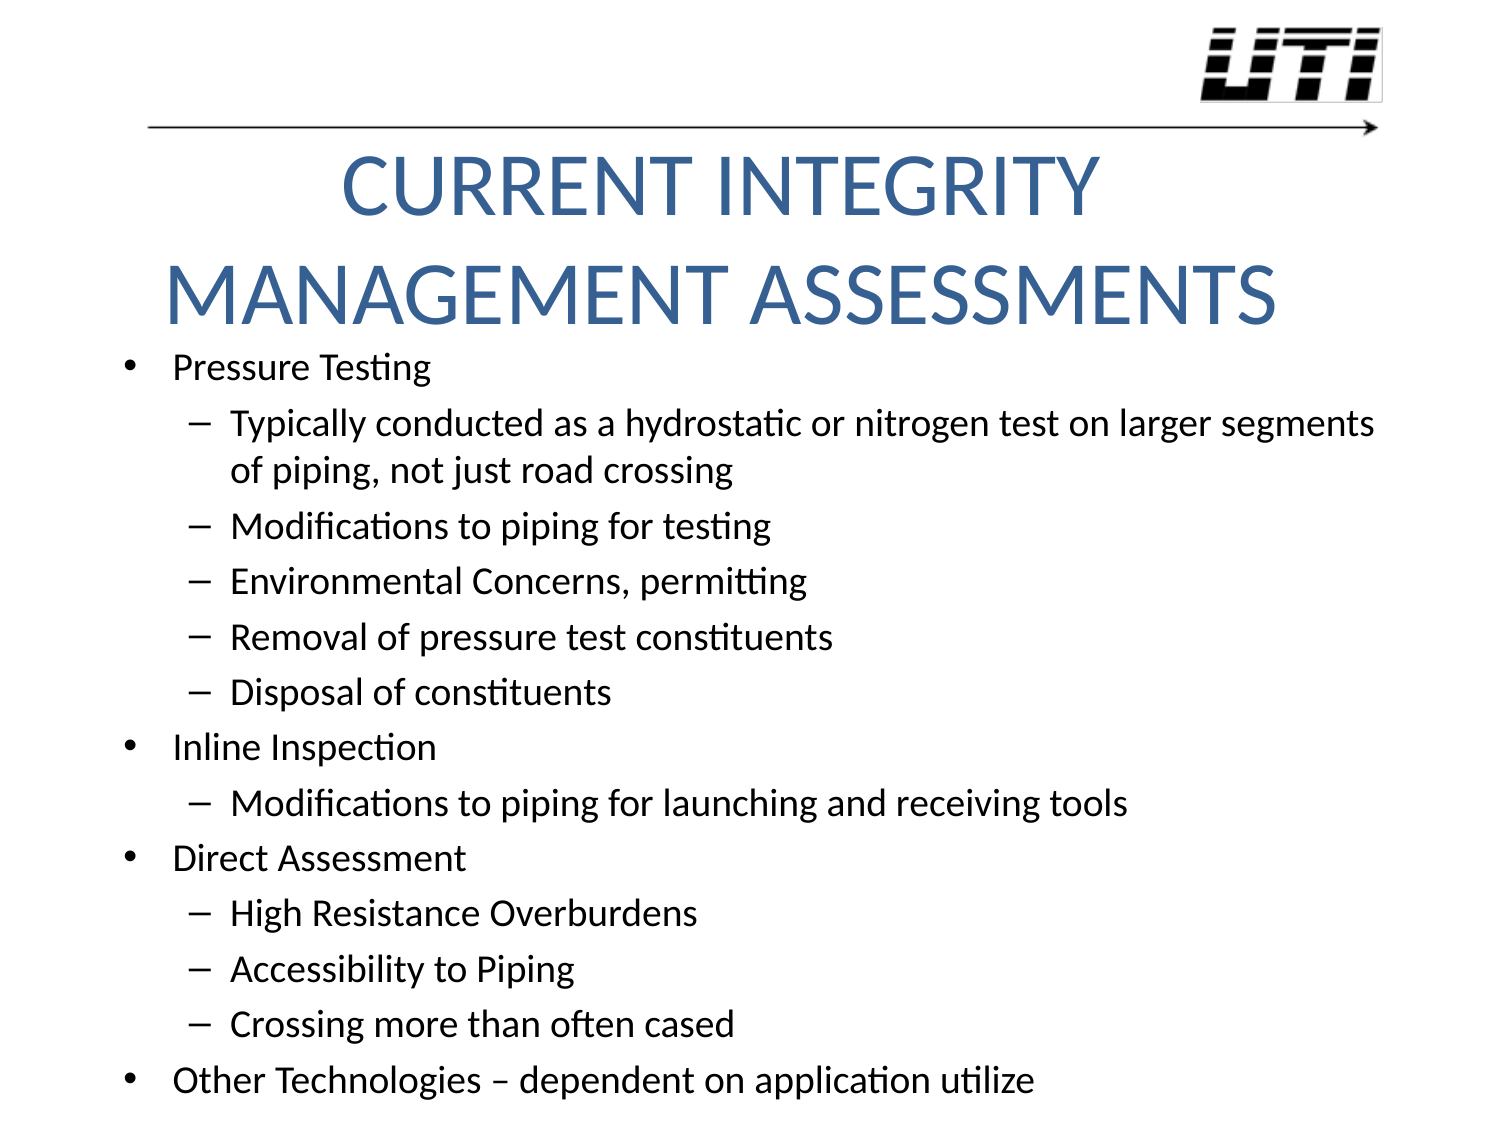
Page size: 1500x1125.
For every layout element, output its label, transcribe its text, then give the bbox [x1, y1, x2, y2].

picture [145, 114, 1384, 142]
list Pressure Testing Typically conducted as a hydrostatic or nitrogen test on larger segments of piping, not just road crossing Modifications to piping for testing Environmental Concerns, permitting Removal of pressure test constituents Disposal of constituents Inline Inspection Modifications to piping for launching and receiving tools Direct Assessment High Resistance Overburdens Accessibility to Piping Crossing more than often cased Other Technologies – dependent on application utilize [108, 333, 1422, 1112]
title CURRENT INTEGRITY MANAGEMENT ASSESSMENTS [33, 116, 1410, 352]
picture [1200, 27, 1384, 105]
